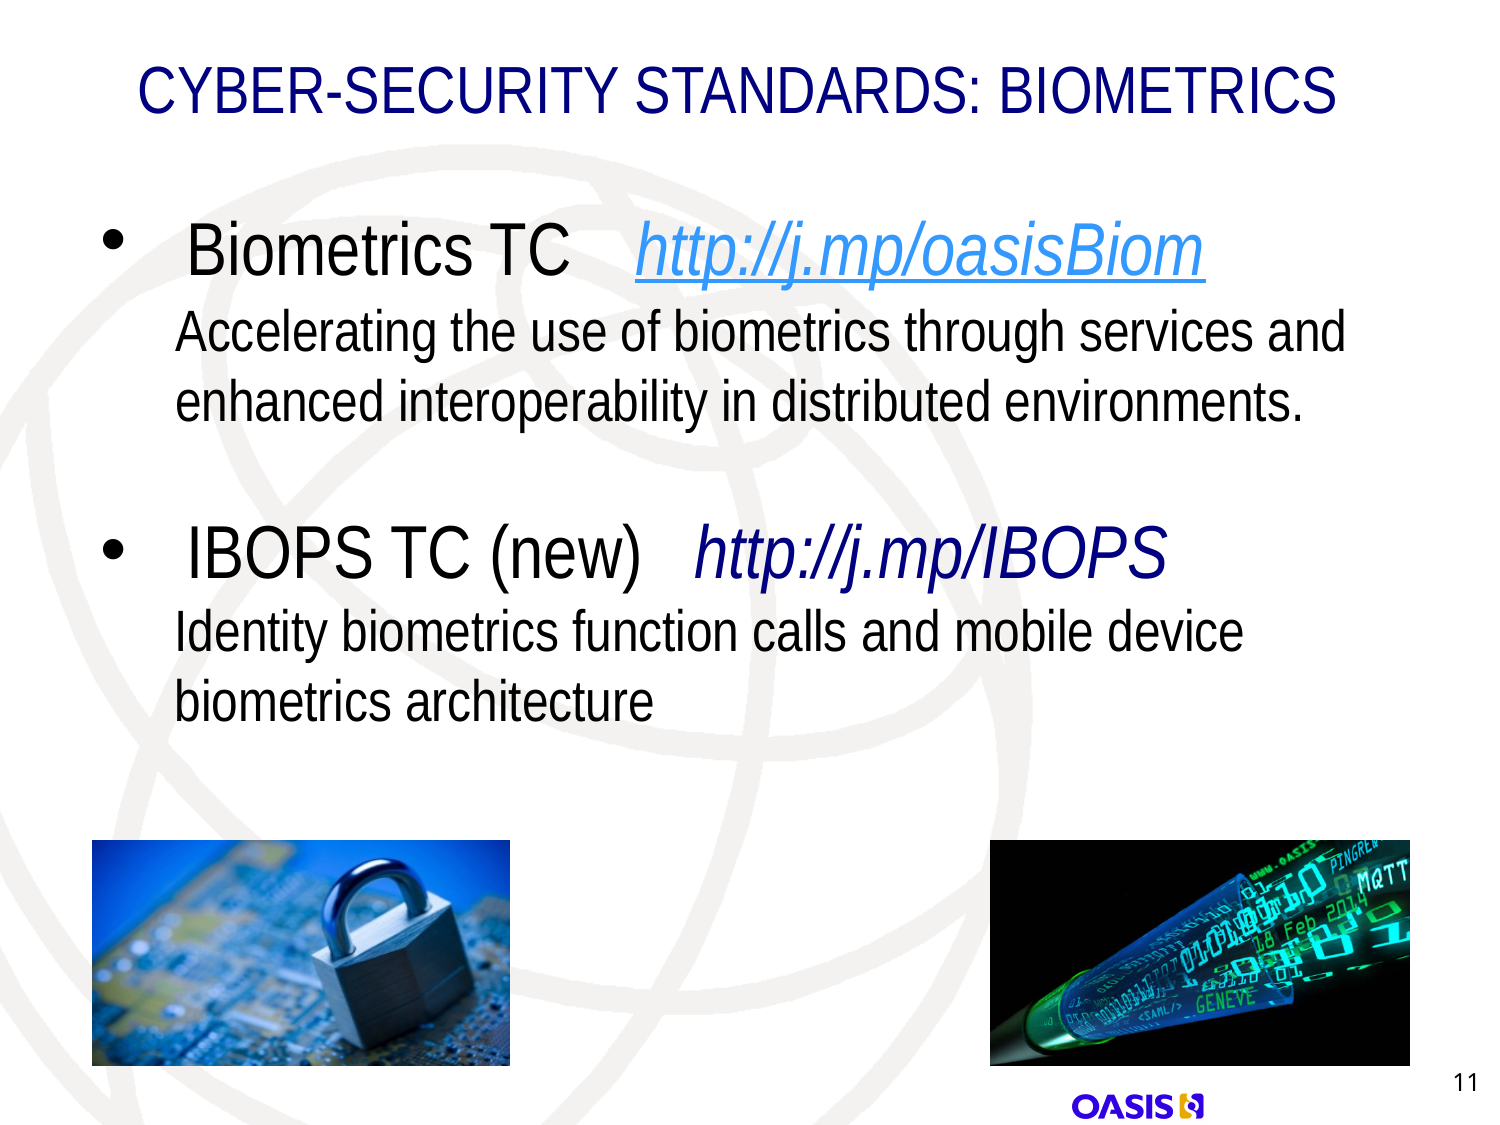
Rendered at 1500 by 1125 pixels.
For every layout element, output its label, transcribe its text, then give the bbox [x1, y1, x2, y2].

picture [0, 125, 1411, 1125]
slide_number 11 [1271, 1058, 1497, 1125]
text_box Biometrics TC http://j.mp/oasisBiom Accelerating the use of biometrics through services and enhanced interoperability in distributed environments. IBOPS TC (new) http://j.mp/IBOPS Identity biometrics function calls and mobile device biometrics architecture [100, 338, 1391, 679]
picture [1068, 1087, 1207, 1125]
text_box CYBER-SECURITY STANDARDS: BIOMETRICS [41, 18, 1452, 155]
text_box [104, 165, 1395, 762]
